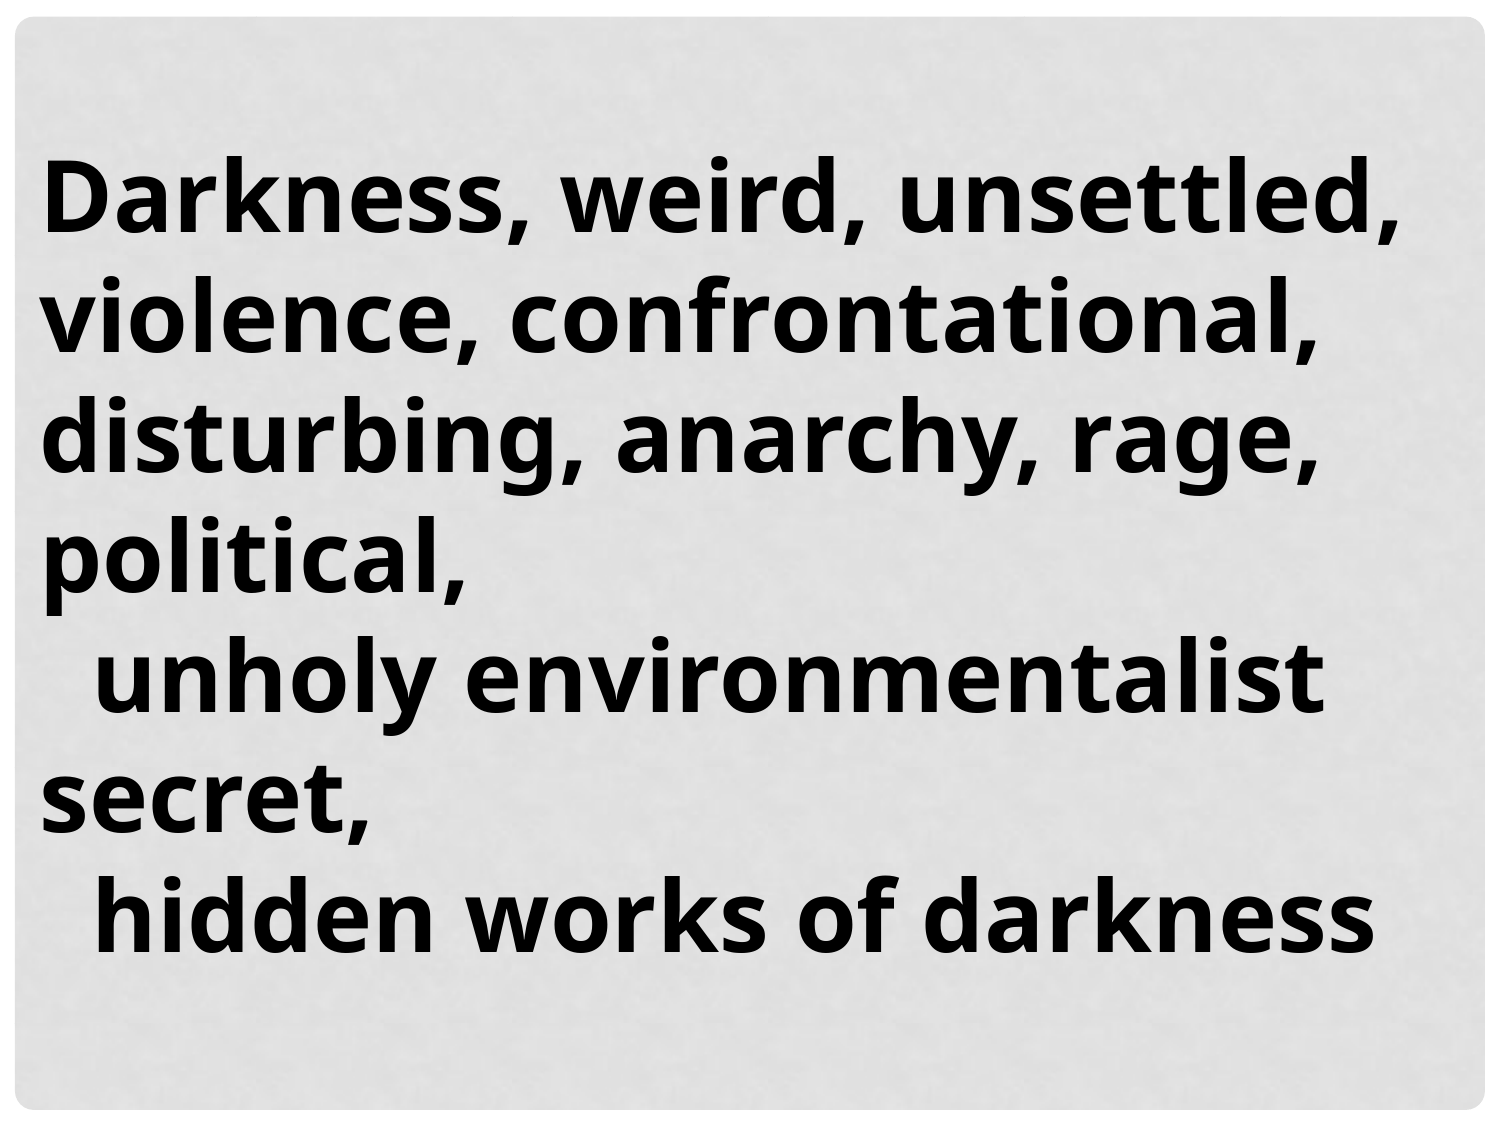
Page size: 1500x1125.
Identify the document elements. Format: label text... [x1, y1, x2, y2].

text_box Darkness, weird, unsettled, violence, confrontational, disturbing, anarchy, rage, political, unholy environmentalist secret, hidden works of darkness [24, 125, 1463, 980]
